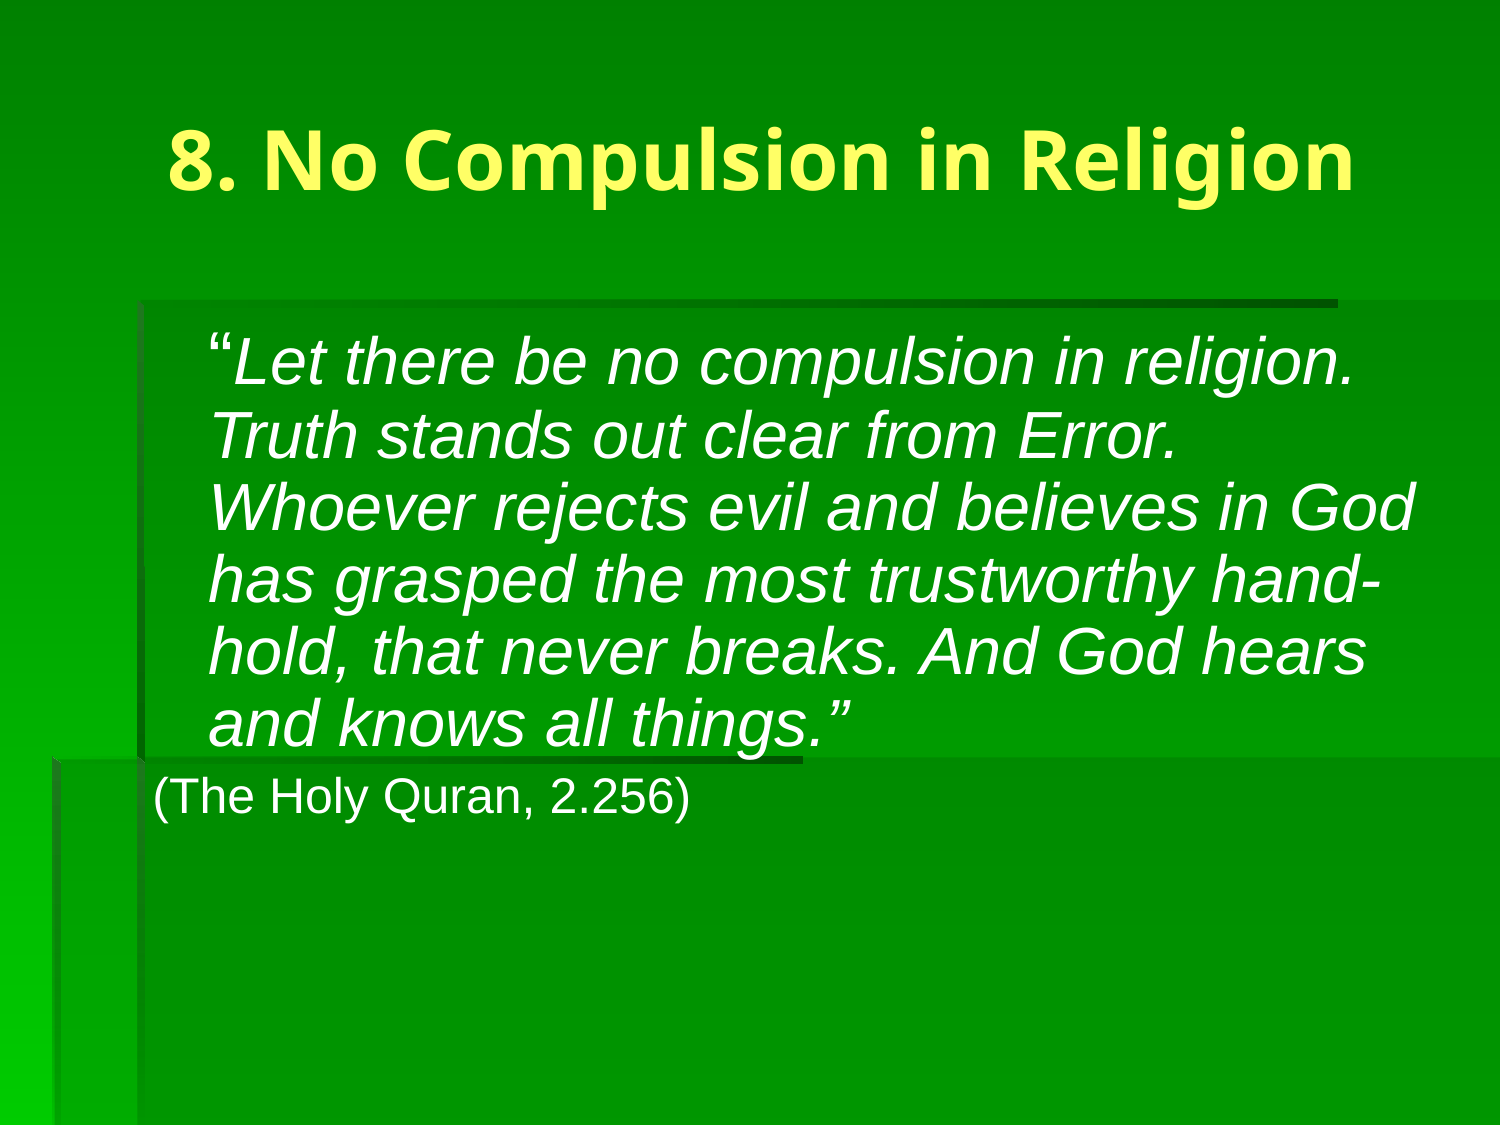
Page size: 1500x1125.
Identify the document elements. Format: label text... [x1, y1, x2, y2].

title 8. No Compulsion in Religion [74, 39, 1451, 276]
list “Let there be no compulsion in religion. Truth stands out clear from Error. Whoever rejects evil and believes in God has grasped the most trustworthy hand-hold, that never breaks. And God hears and knows all things.” (The Holy Quran, 2.256) [137, 312, 1452, 1001]
